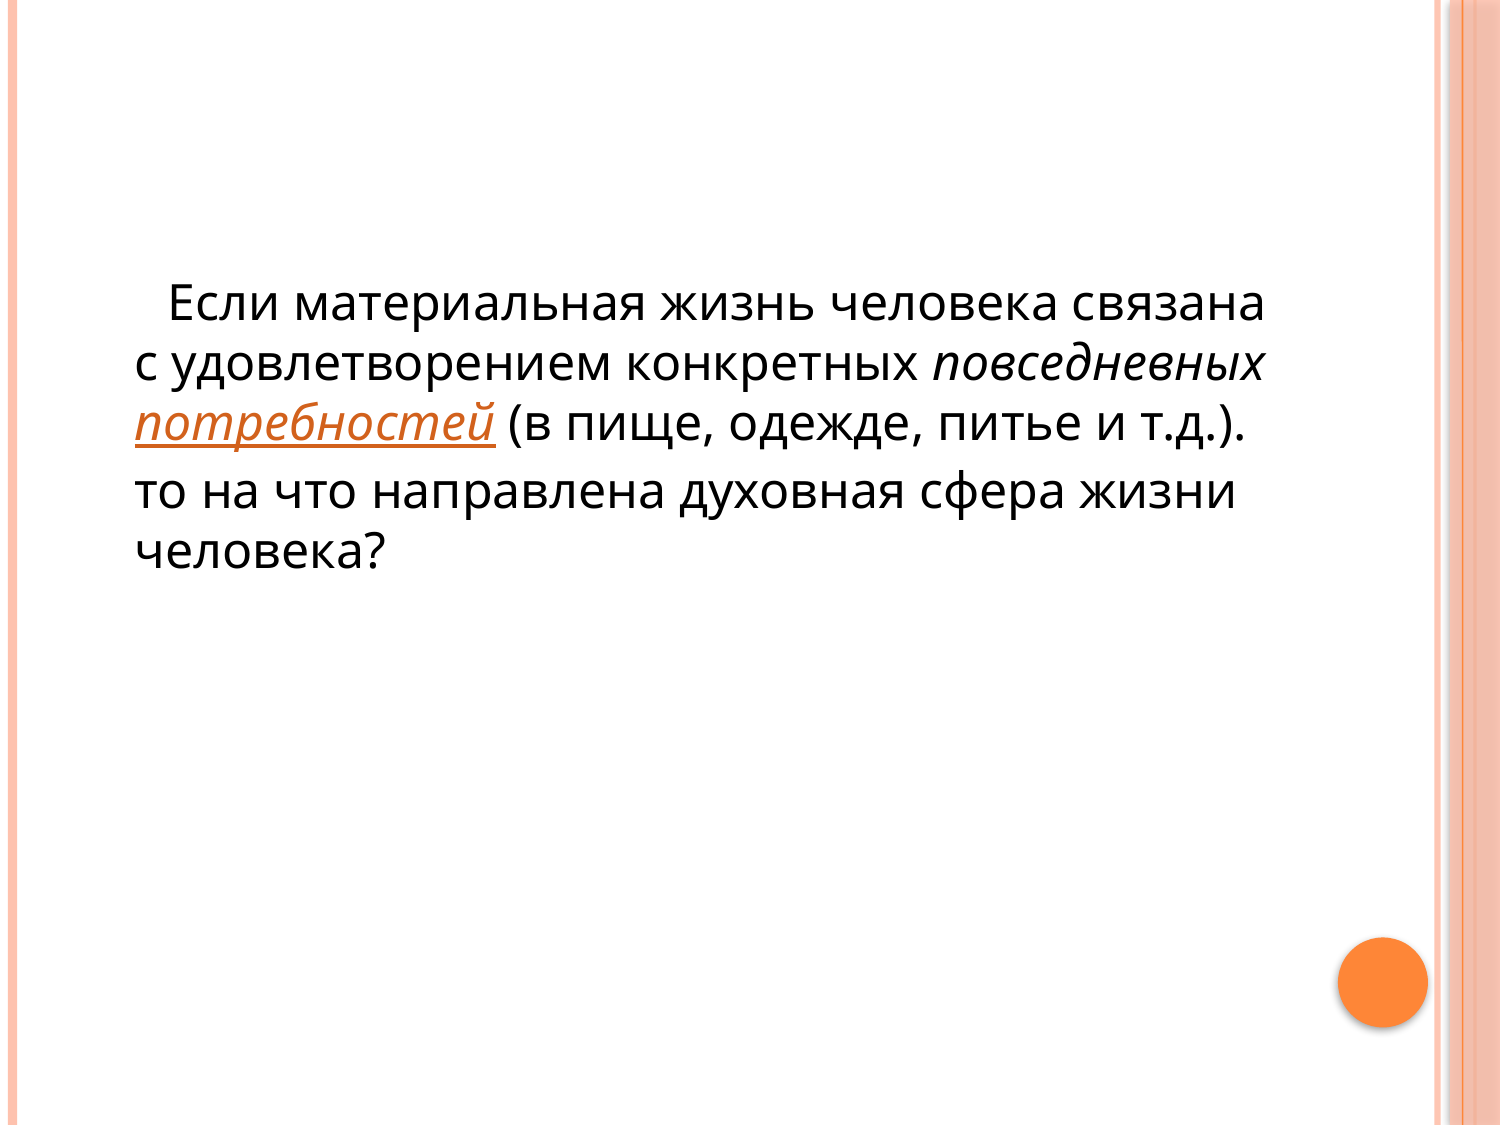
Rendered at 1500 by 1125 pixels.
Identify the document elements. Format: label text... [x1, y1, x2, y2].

list Если материальная жизнь человека связана с удовлетворением конкретных повседневных потребностей (в пище, одежде, питье и т.д.). то на что направлена духовная сфера жизни человека? [75, 262, 1300, 1062]
